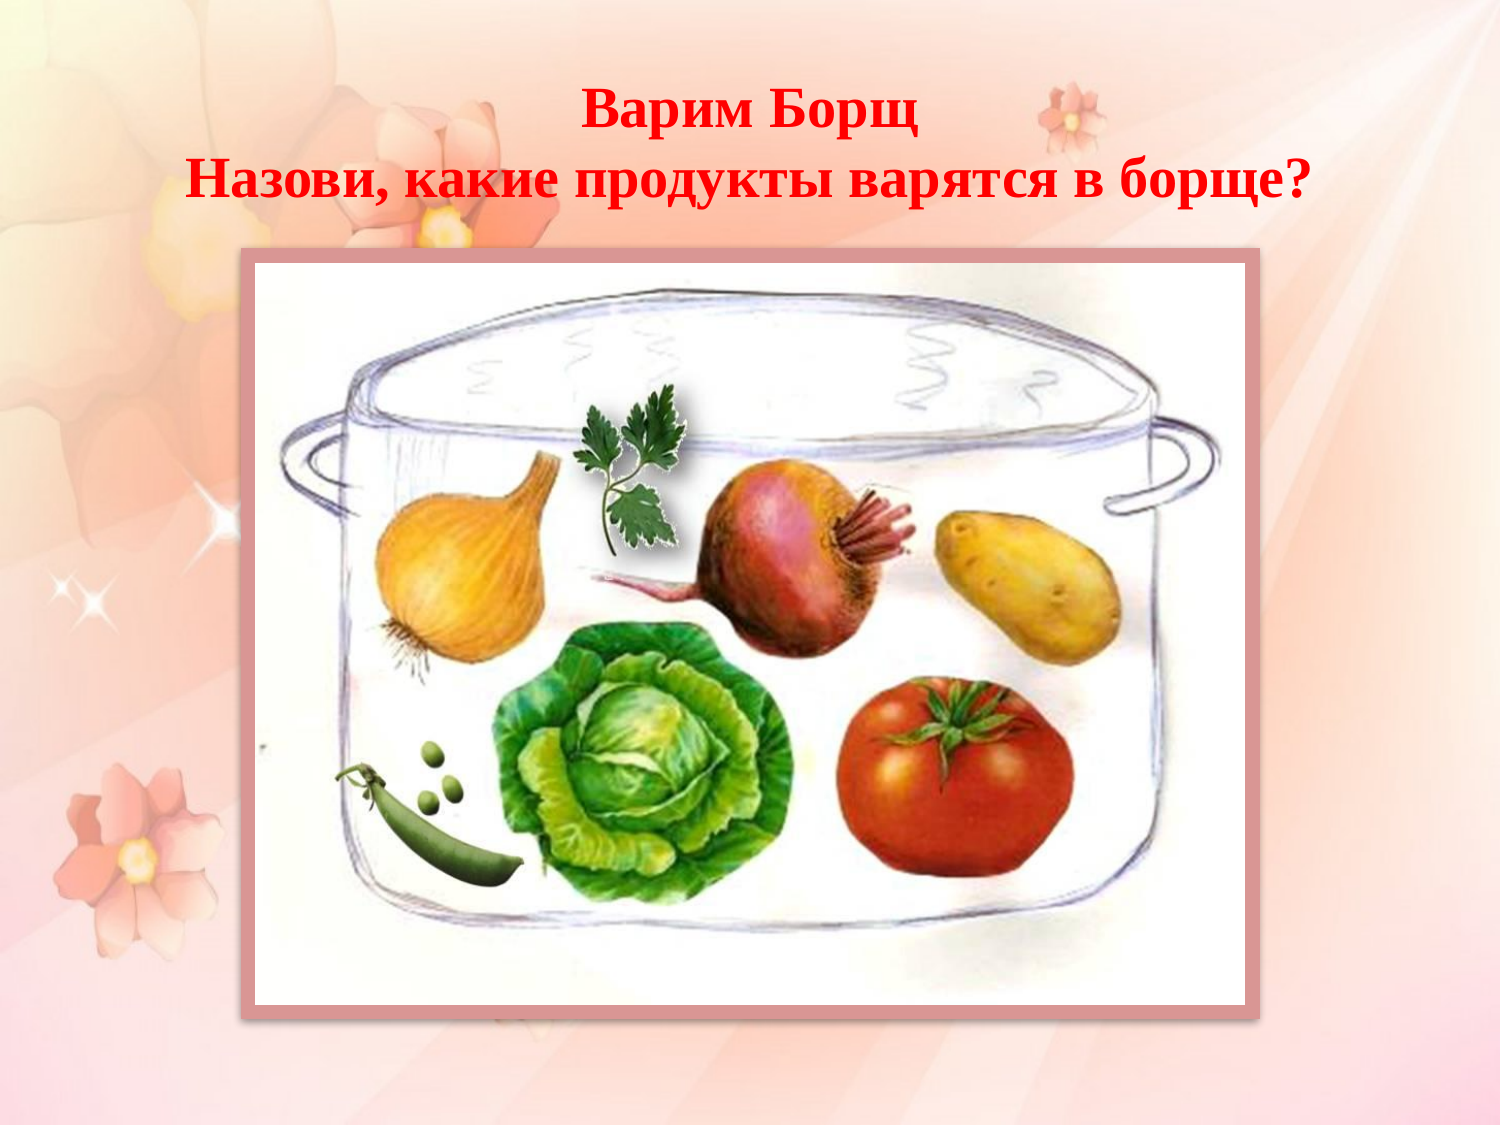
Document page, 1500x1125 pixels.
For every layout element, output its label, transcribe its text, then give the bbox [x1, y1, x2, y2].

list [254, 262, 1246, 1006]
title Варим Борщ Назови, какие продукты варятся в борще? [75, 45, 1425, 233]
picture [0, 0, 1500, 1125]
